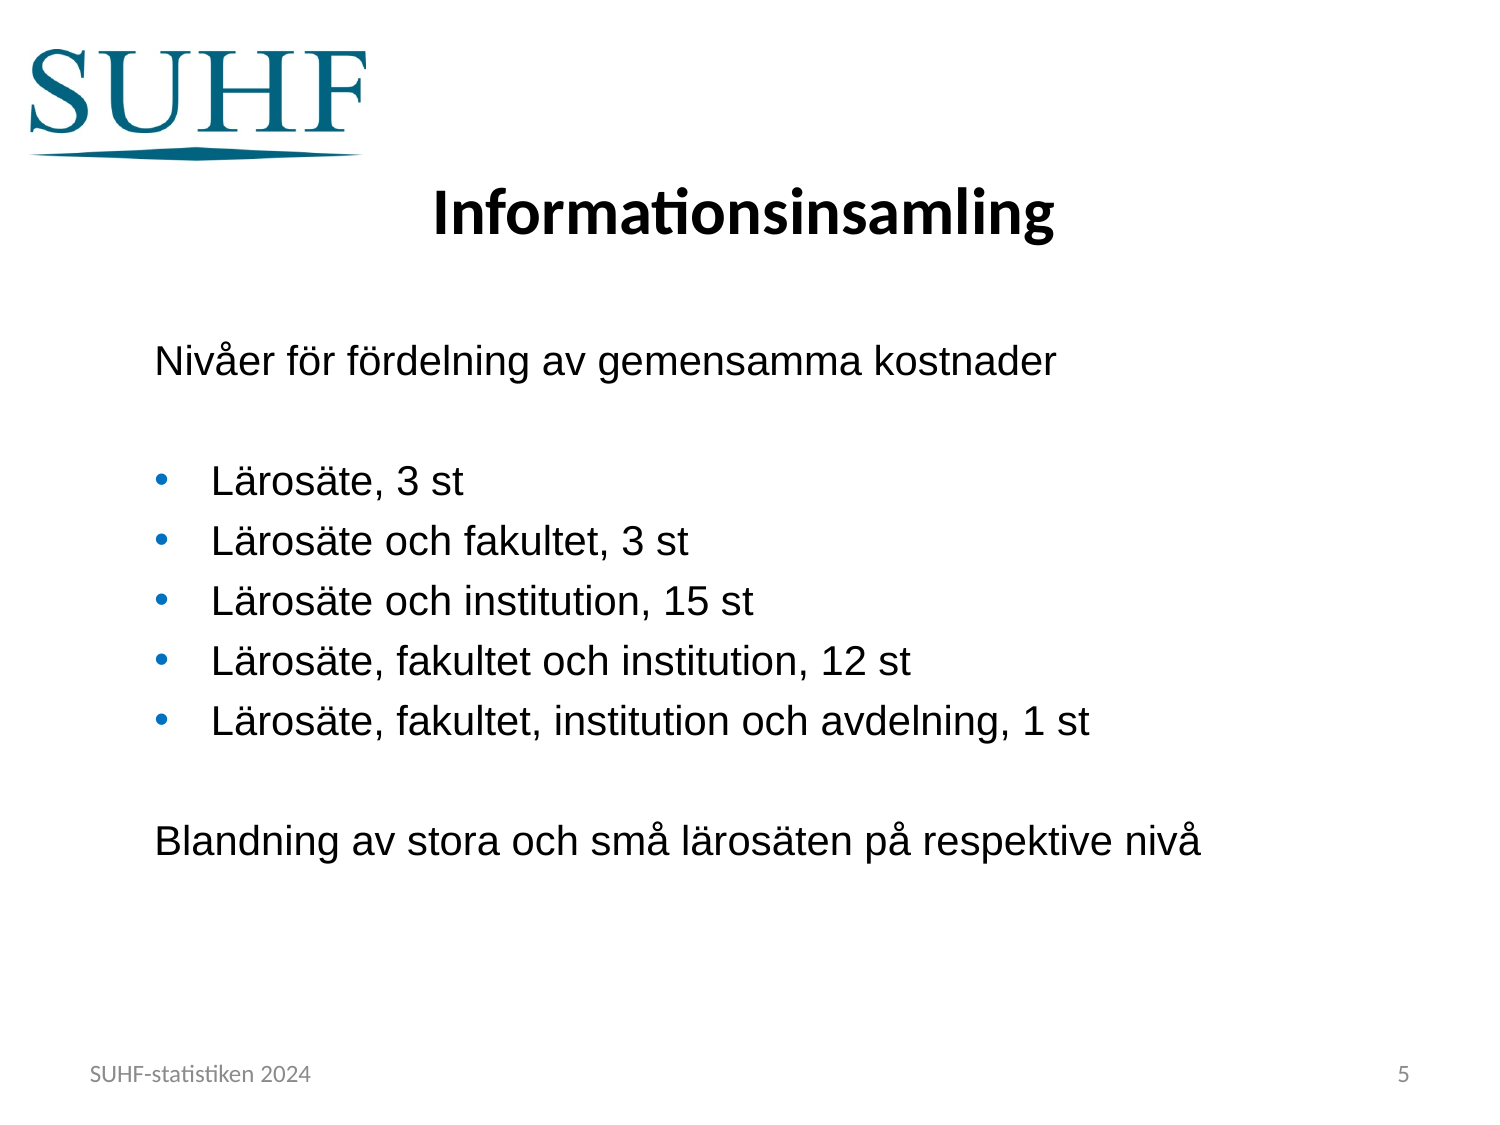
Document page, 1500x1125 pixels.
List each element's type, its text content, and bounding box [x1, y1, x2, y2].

slide_number 5 [1210, 1042, 1425, 1103]
text_box Nivåer för fördelning av gemensamma kostnader Lärosäte, 3 st Lärosäte och fakultet, 3 st Lärosäte och institution, 15 st Lärosäte, fakultet och institution, 12 st Lärosäte, fakultet, institution och avdelning, 1 st Blandning av stora och små lärosäten på respektive nivå [139, 326, 1424, 1024]
text_box SUHF-statistiken 2024 [75, 1042, 868, 1103]
text_box Informationsinsamling [76, 137, 1427, 279]
picture [29, 49, 367, 162]
